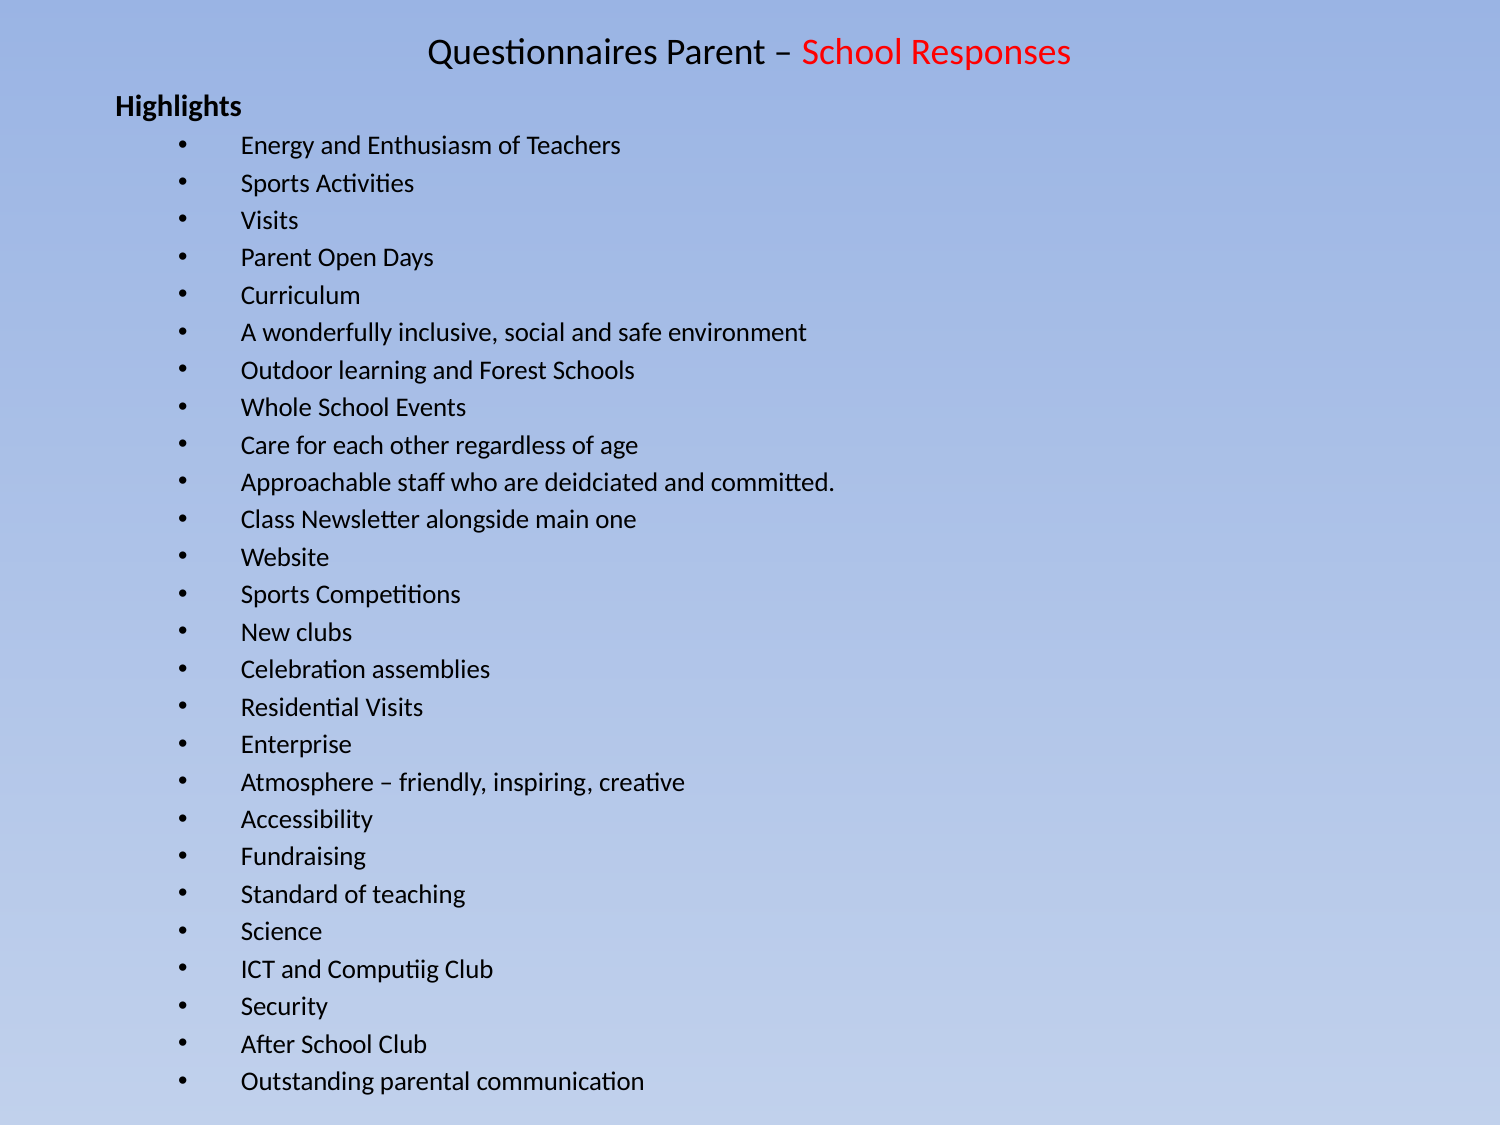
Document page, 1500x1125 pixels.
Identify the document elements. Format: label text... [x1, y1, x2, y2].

title Questionnaires Parent – School Responses [112, 19, 1388, 81]
subtitle Highlights Energy and Enthusiasm of Teachers Sports Activities Visits Parent Open Days Curriculum A wonderfully inclusive, social and safe environment Outdoor learning and Forest Schools Whole School Events Care for each other regardless of age Approachable staff who are deidciated and committed. Class Newsletter alongside main one Website Sports Competitions New clubs Celebration assemblies Residential Visits Enterprise Atmosphere – friendly, inspiring, creative Accessibility Fundraising Standard of teaching Science ICT and Computiig Club Security After School Club Outstanding parental communication [100, 78, 1365, 1125]
